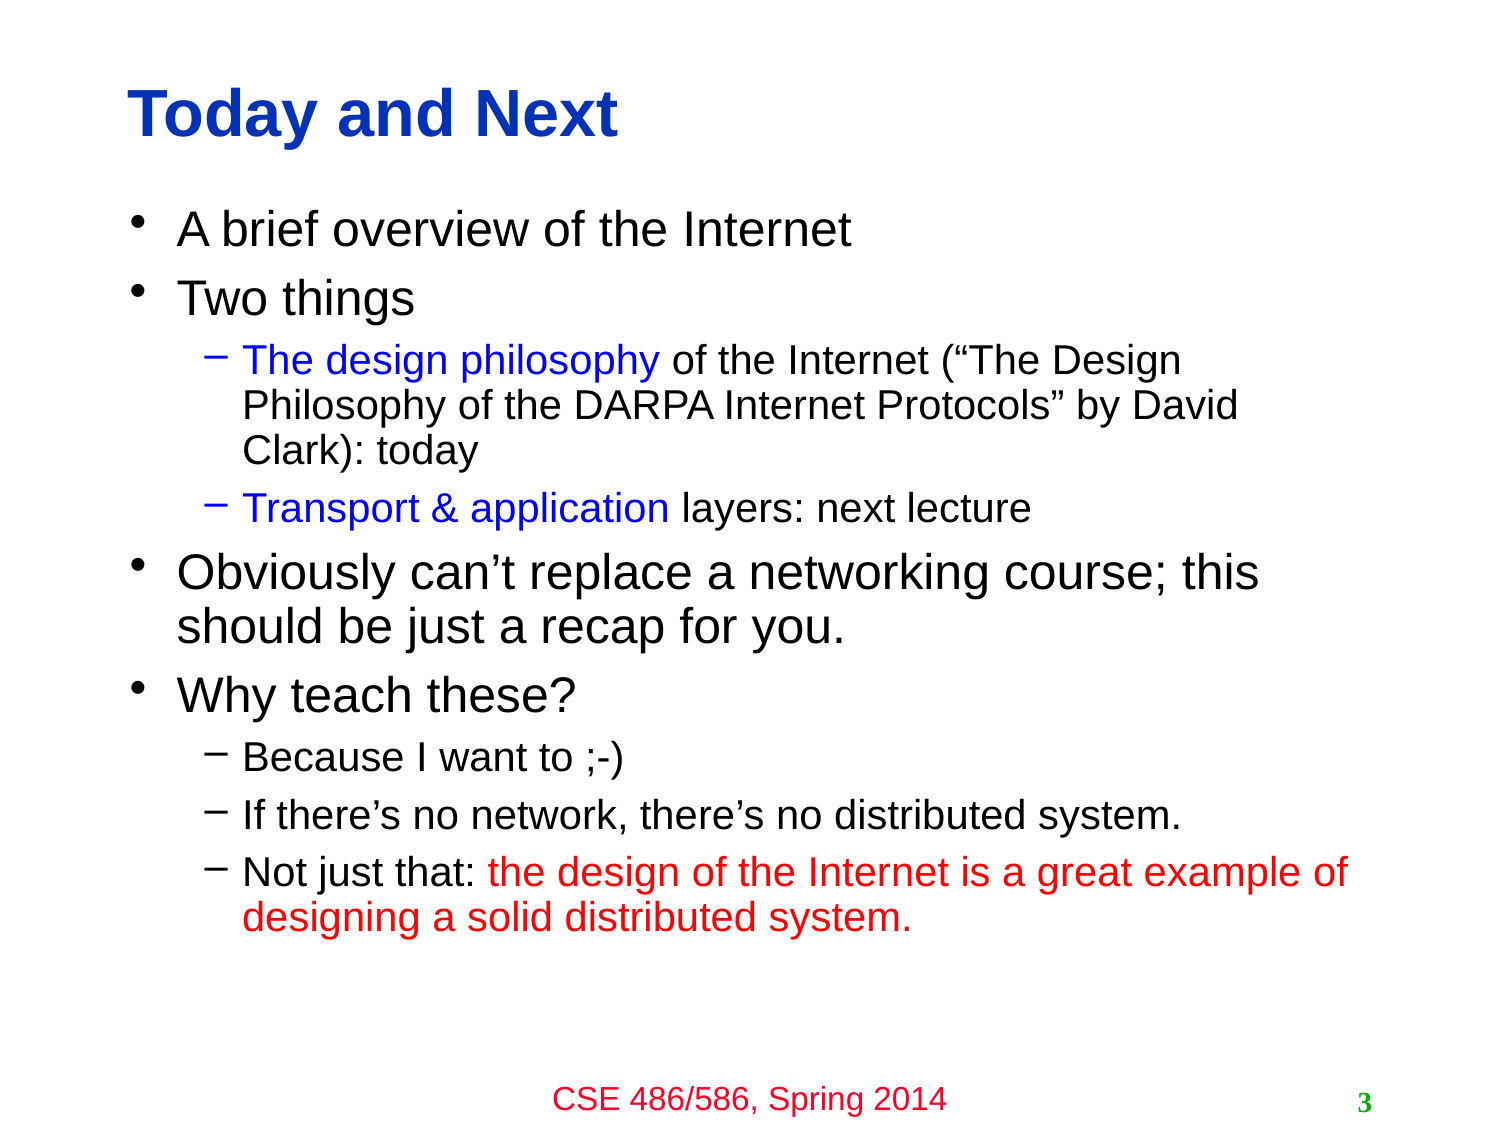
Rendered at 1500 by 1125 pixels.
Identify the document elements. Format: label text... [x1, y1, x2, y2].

slide_number 3 [1074, 1076, 1388, 1125]
list A brief overview of the Internet Two things The design philosophy of the Internet (“The Design Philosophy of the DARPA Internet Protocols” by David Clark): today Transport & application layers: next lecture Obviously can’t replace a networking course; this should be just a recap for you. Why teach these? Because I want to ;-) If there’s no network, there’s no distributed system. Not just that: the design of the Internet is a great example of designing a solid distributed system. [114, 195, 1376, 1005]
title Today and Next [112, 53, 1310, 176]
